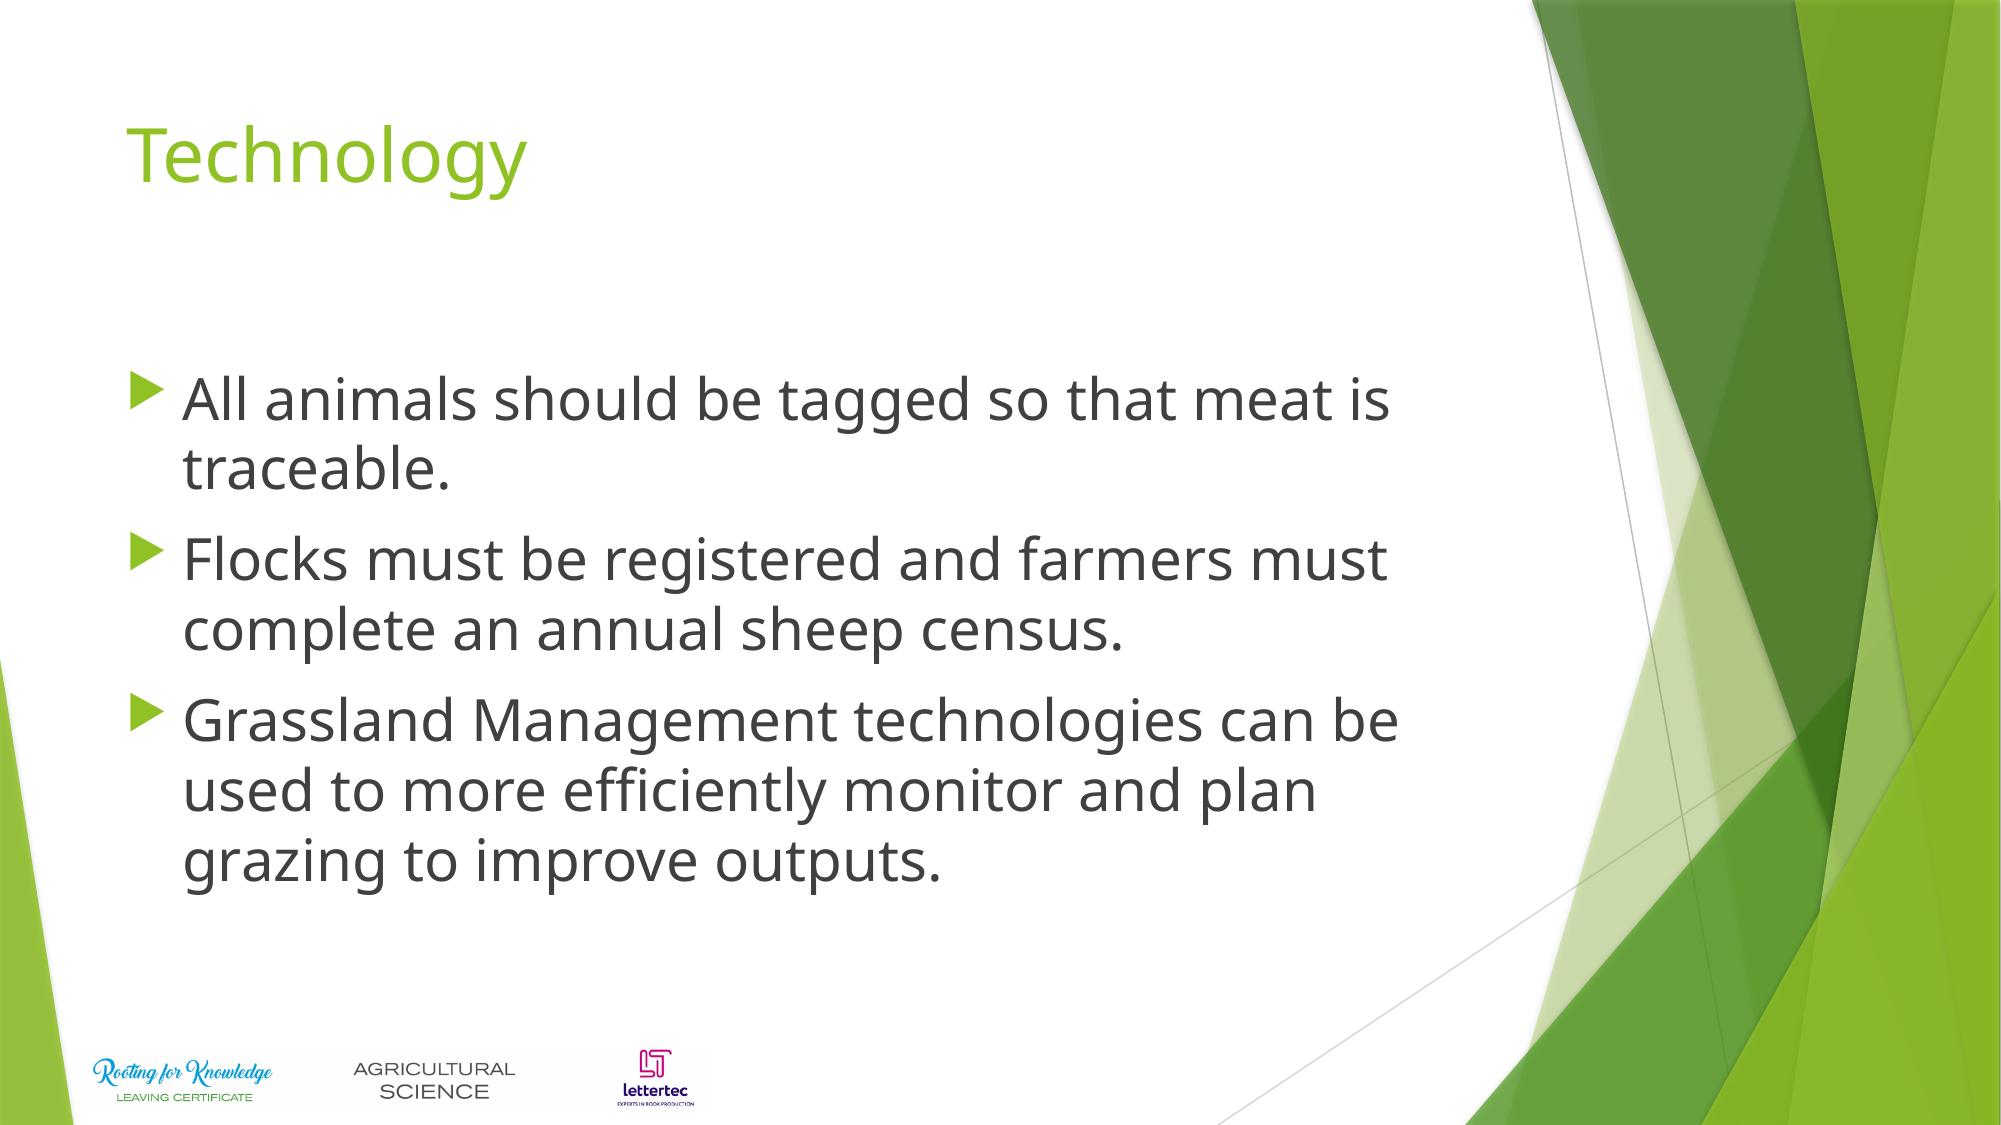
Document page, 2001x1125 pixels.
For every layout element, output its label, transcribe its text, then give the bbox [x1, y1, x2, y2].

picture [75, 1044, 717, 1113]
list All animals should be tagged so that meat is traceable. Flocks must be registered and farmers must complete an annual sheep census. Grassland Management technologies can be used to more efficiently monitor and plan grazing to improve outputs. [111, 354, 1522, 992]
title Technology [111, 99, 1522, 317]
